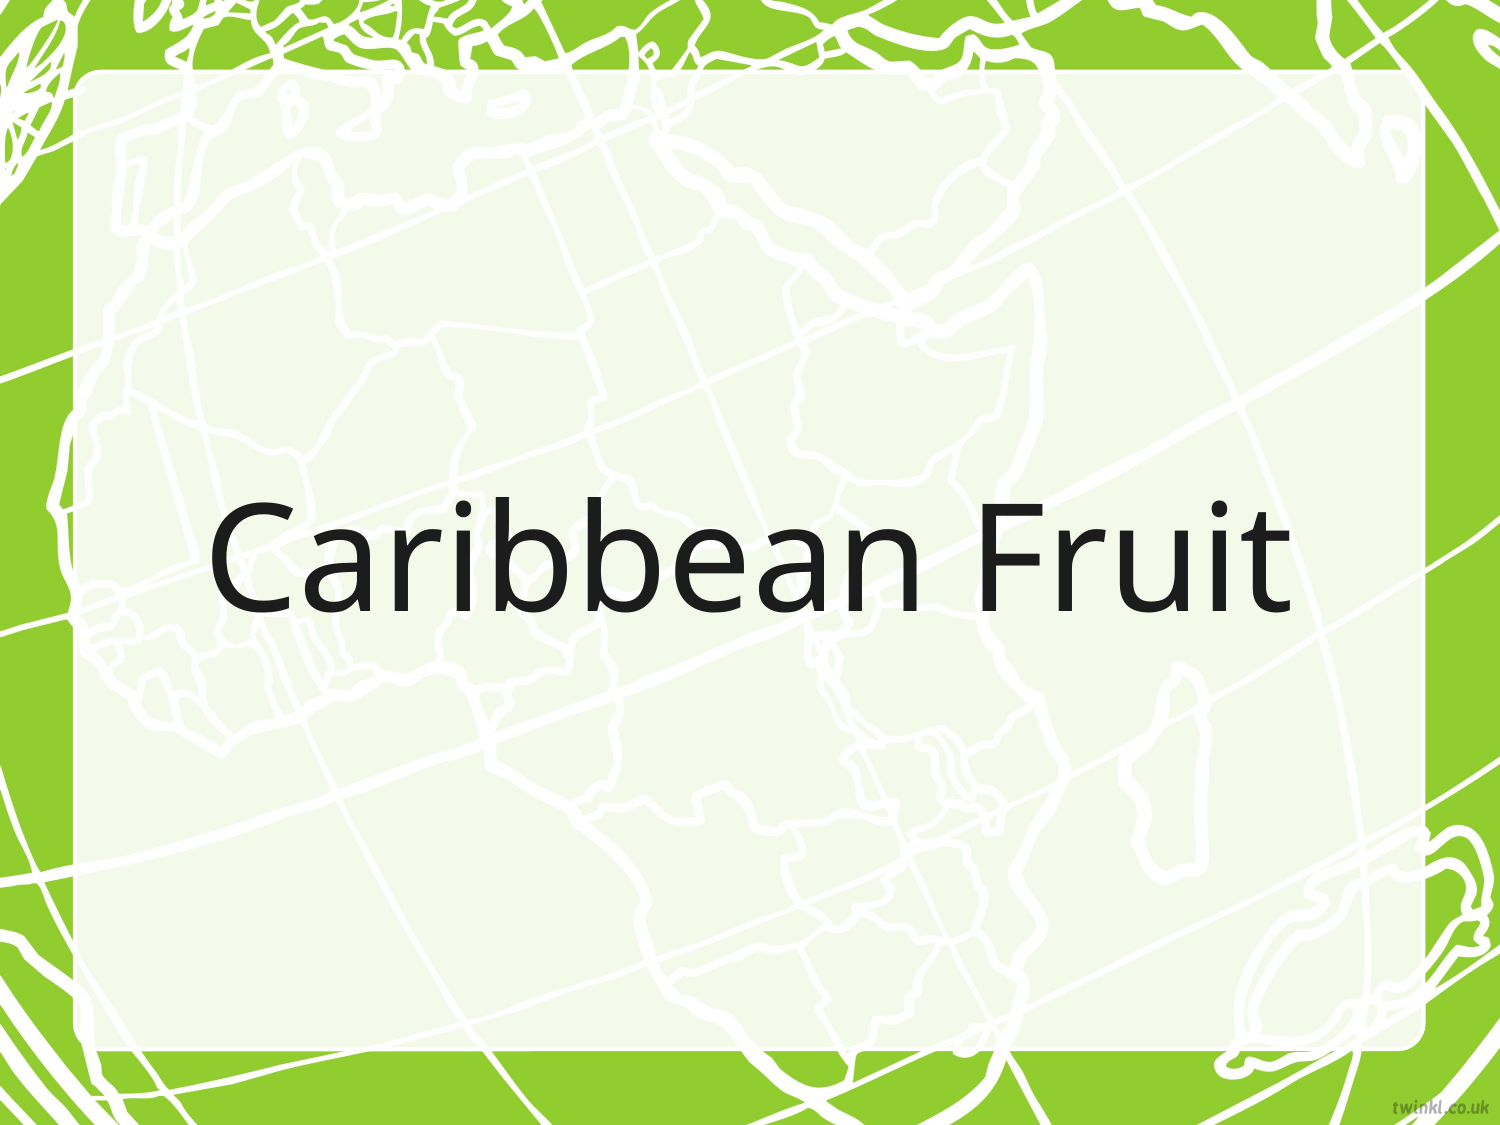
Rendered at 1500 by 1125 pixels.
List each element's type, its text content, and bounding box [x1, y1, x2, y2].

picture [0, 0, 1500, 1125]
title Caribbean Fruit [73, 492, 1426, 633]
